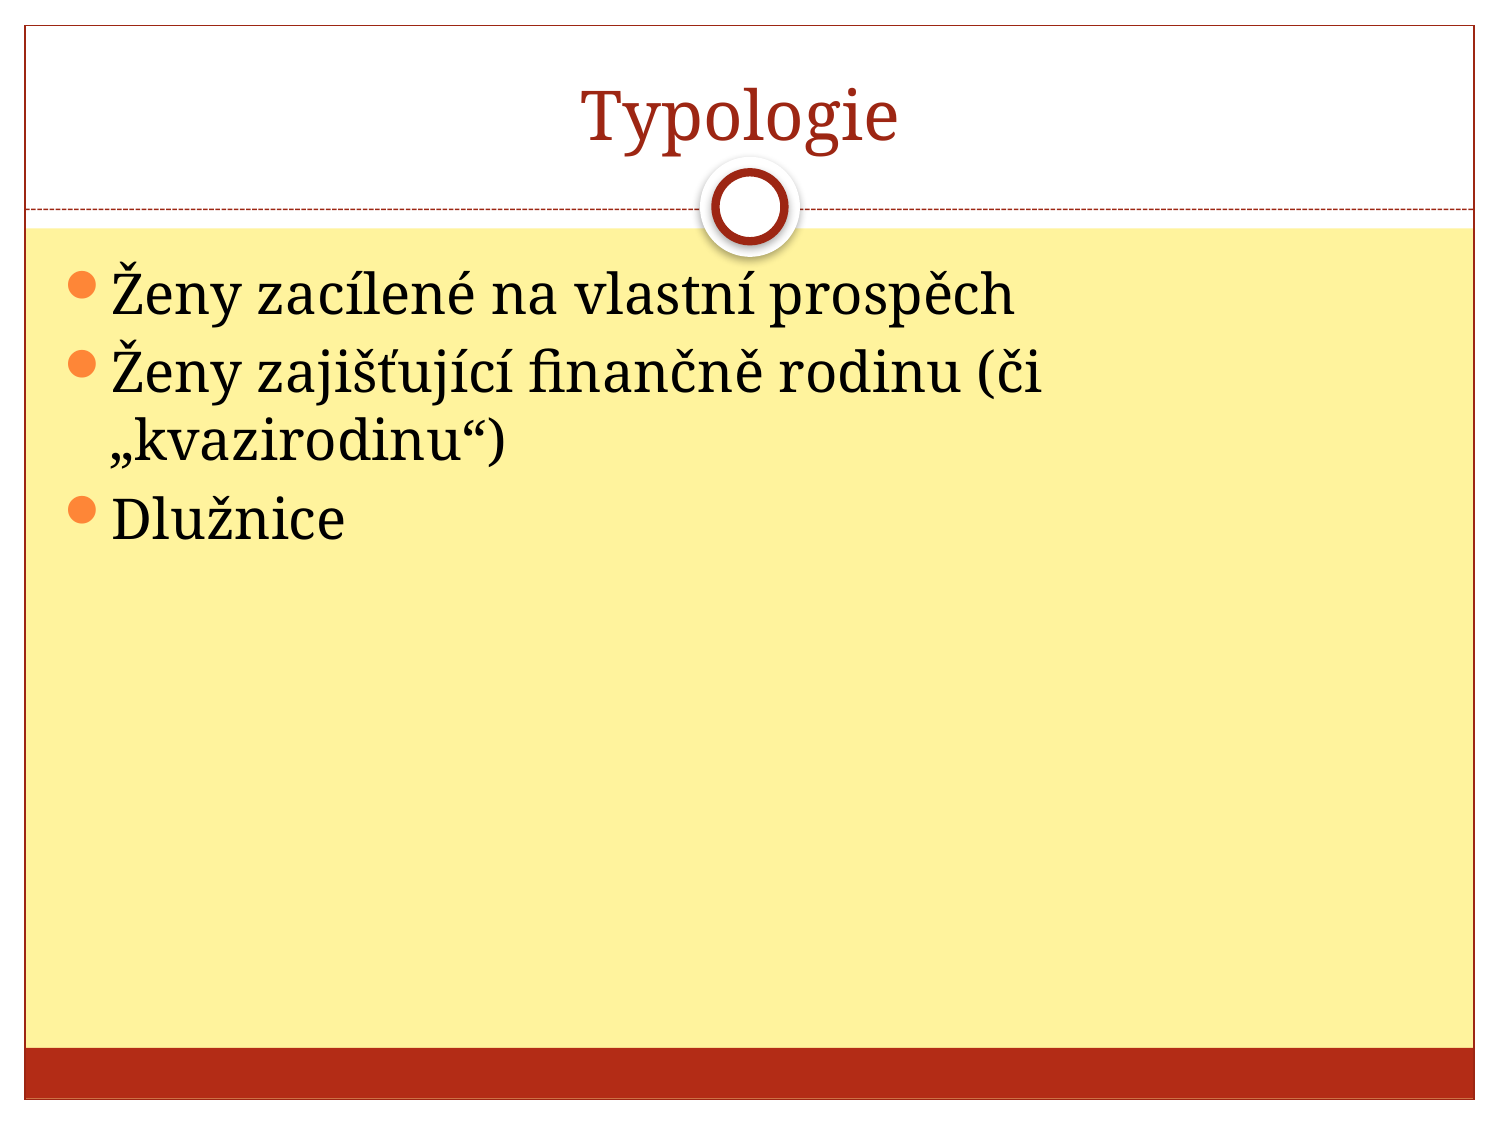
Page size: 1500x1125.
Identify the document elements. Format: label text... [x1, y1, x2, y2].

title Typologie [49, 37, 1450, 162]
list Ženy zacílené na vlastní prospěch Ženy zajišťující finančně rodinu (či „kvazirodinu“) Dlužnice [49, 250, 1445, 1001]
